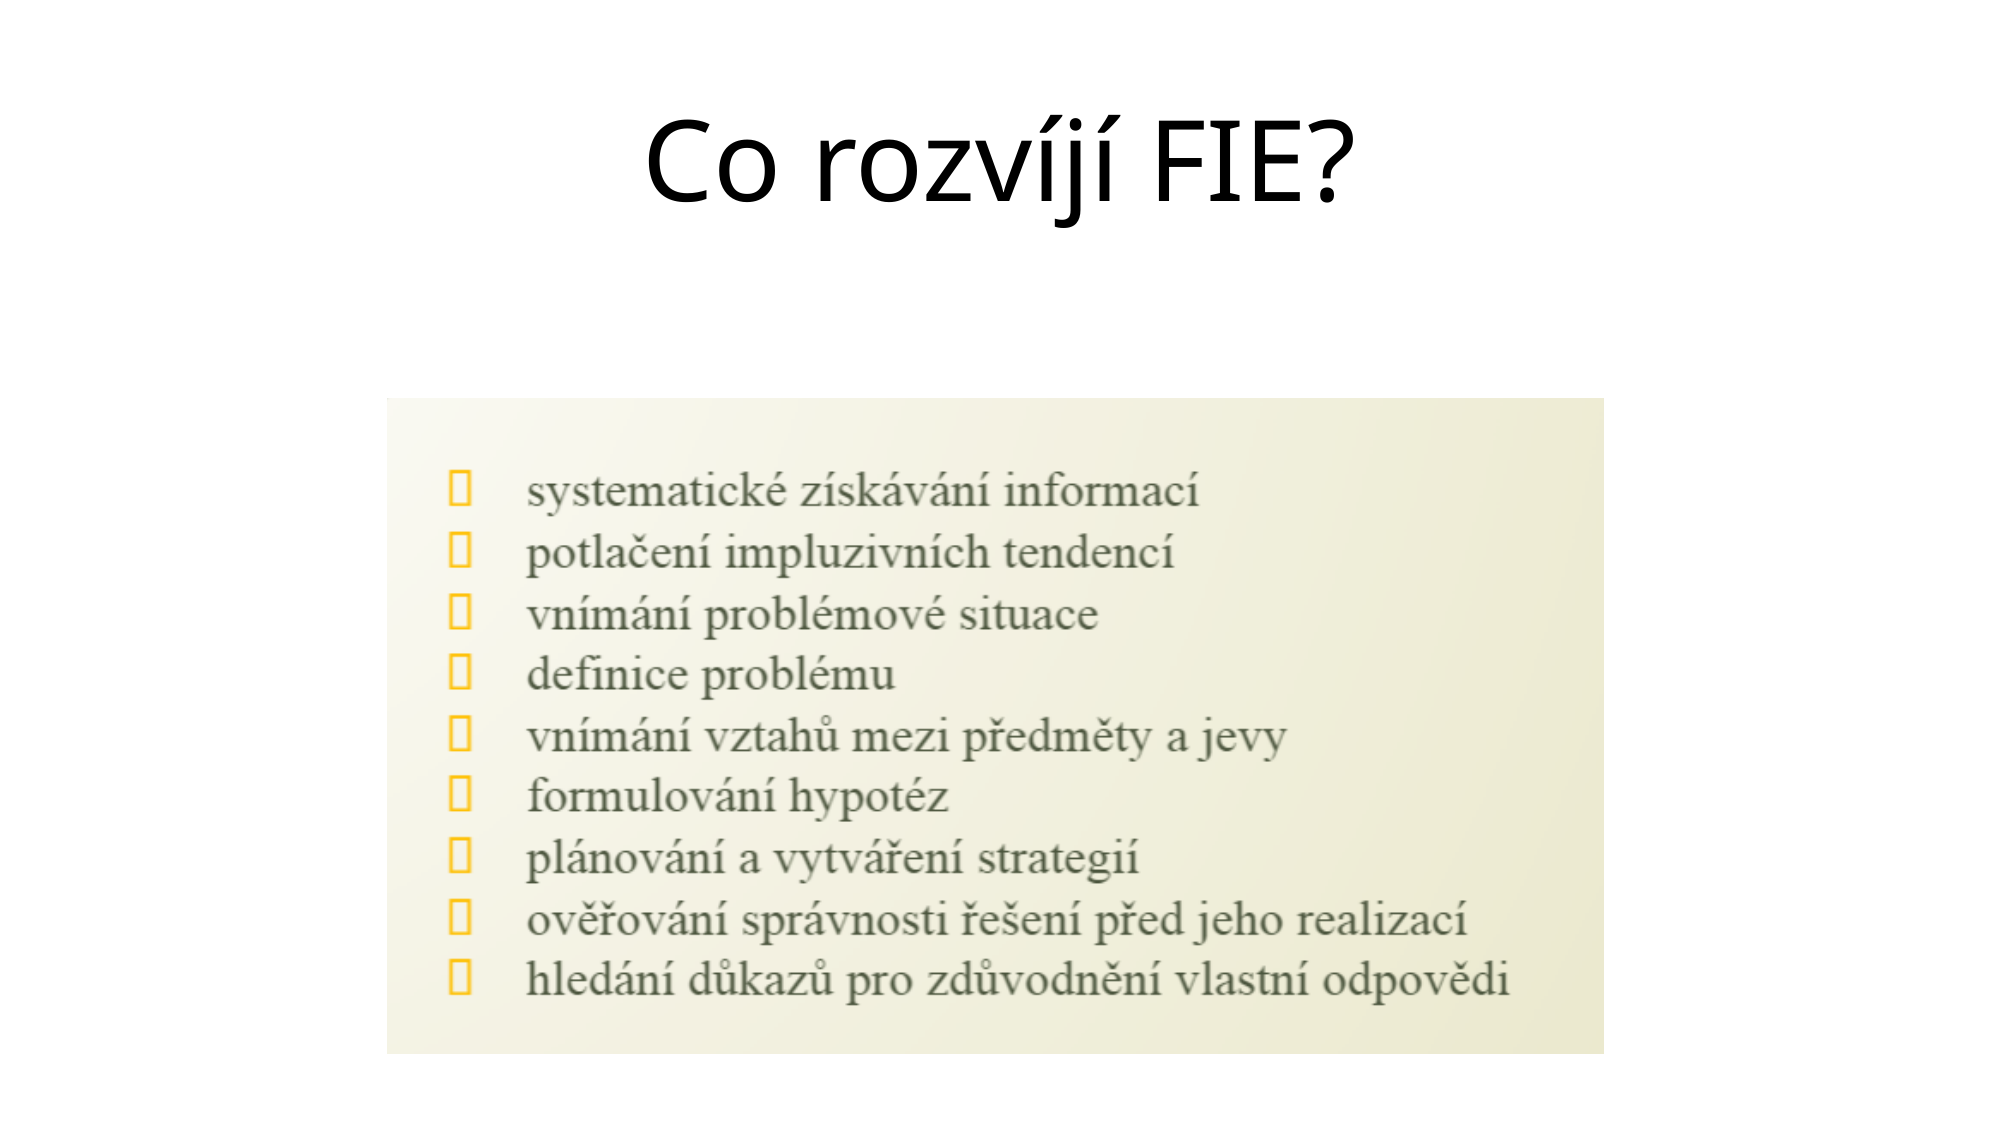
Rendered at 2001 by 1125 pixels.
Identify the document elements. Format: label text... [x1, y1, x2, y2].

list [387, 398, 1604, 1054]
title Co rozvíjí FIE? [86, 80, 1914, 233]
